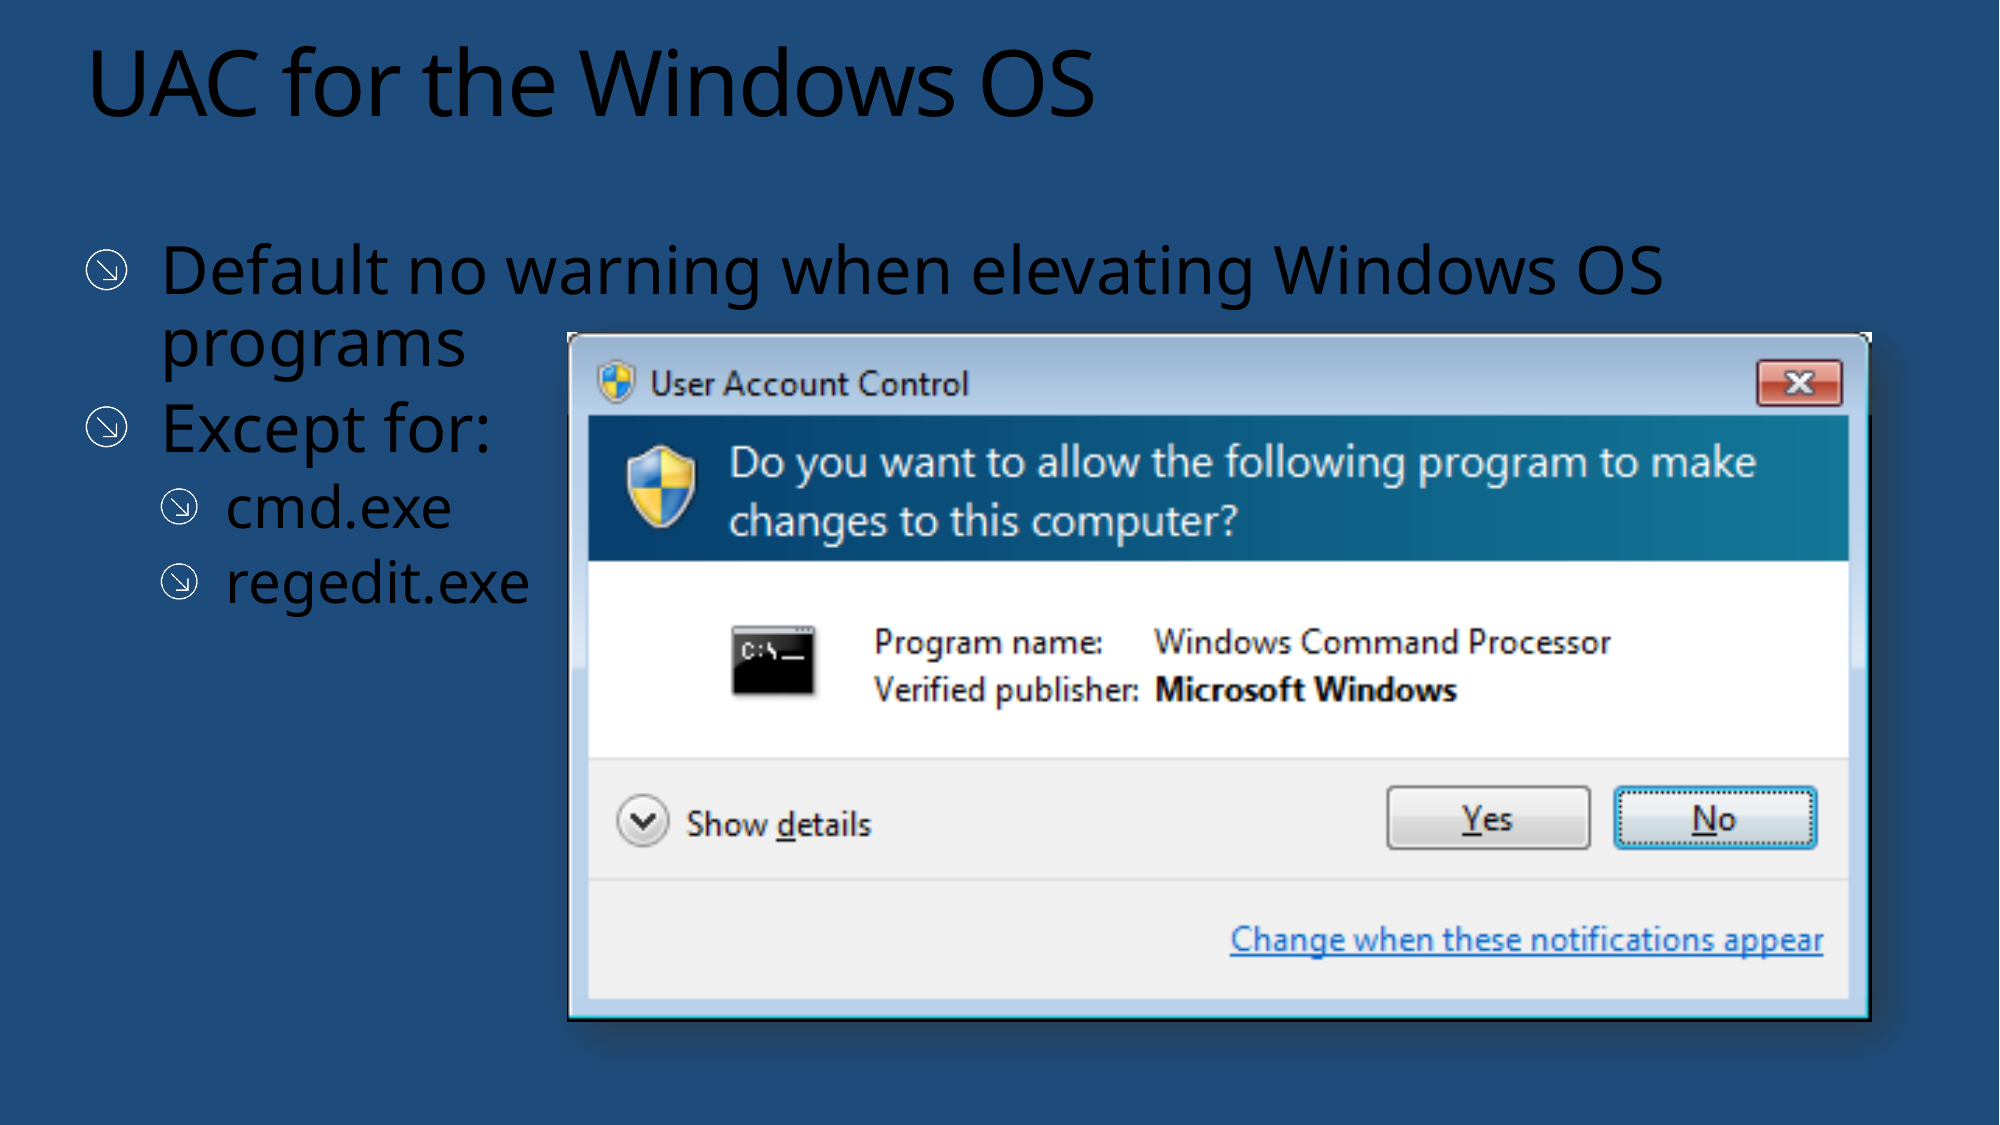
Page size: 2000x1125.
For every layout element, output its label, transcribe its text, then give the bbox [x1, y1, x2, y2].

picture [85, 248, 128, 291]
picture [85, 405, 128, 448]
picture [160, 562, 198, 600]
picture [567, 332, 1872, 1022]
picture [160, 487, 198, 525]
title UAC for the Windows OS [85, 37, 1914, 138]
list Default no warning when elevating Windows OS programs Except for: cmd.exe regedit.exe [85, 237, 1914, 562]
